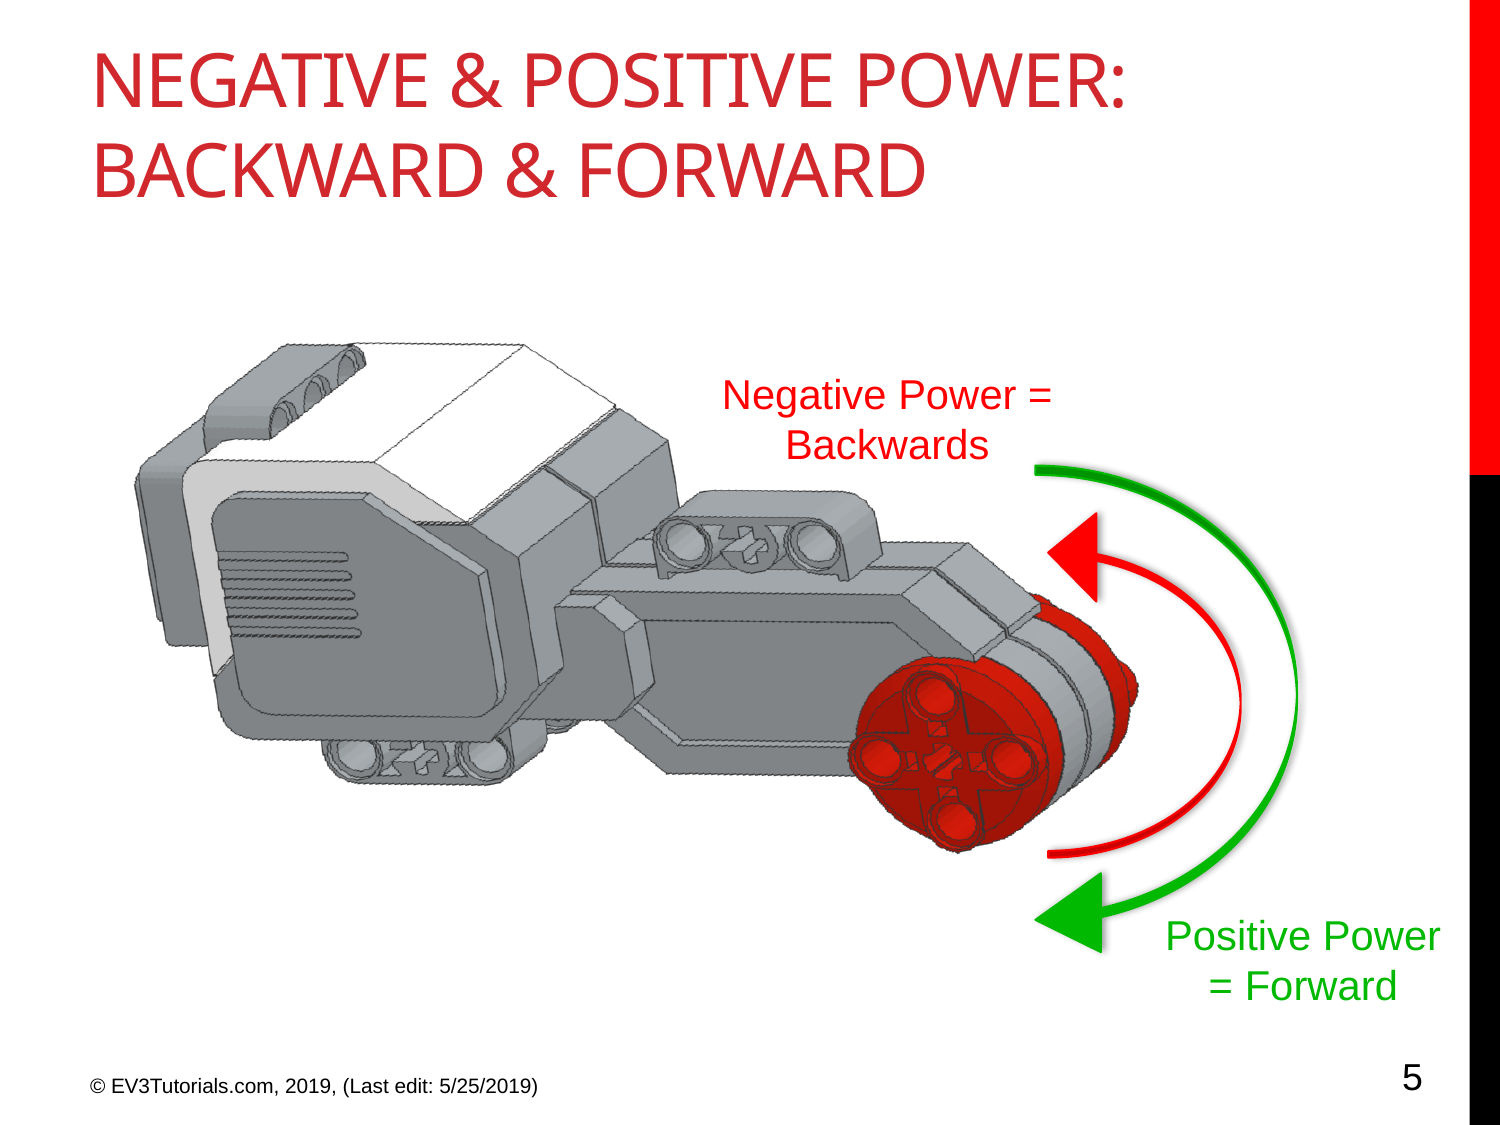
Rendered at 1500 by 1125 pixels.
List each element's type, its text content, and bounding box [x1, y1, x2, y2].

slide_number 5 [1387, 1045, 1491, 1106]
text_box [1034, 478, 1299, 954]
title NEGATIVE & POSITIVE POWER: BACKWARD & FORWARD [75, 25, 1428, 250]
text_box Positive Power = Forward [1148, 901, 1459, 1016]
text_box [1127, 561, 1242, 846]
picture [115, 213, 1161, 978]
footer © EV3Tutorials.com, 2019, (Last edit: 5/25/2019) [75, 1065, 677, 1112]
